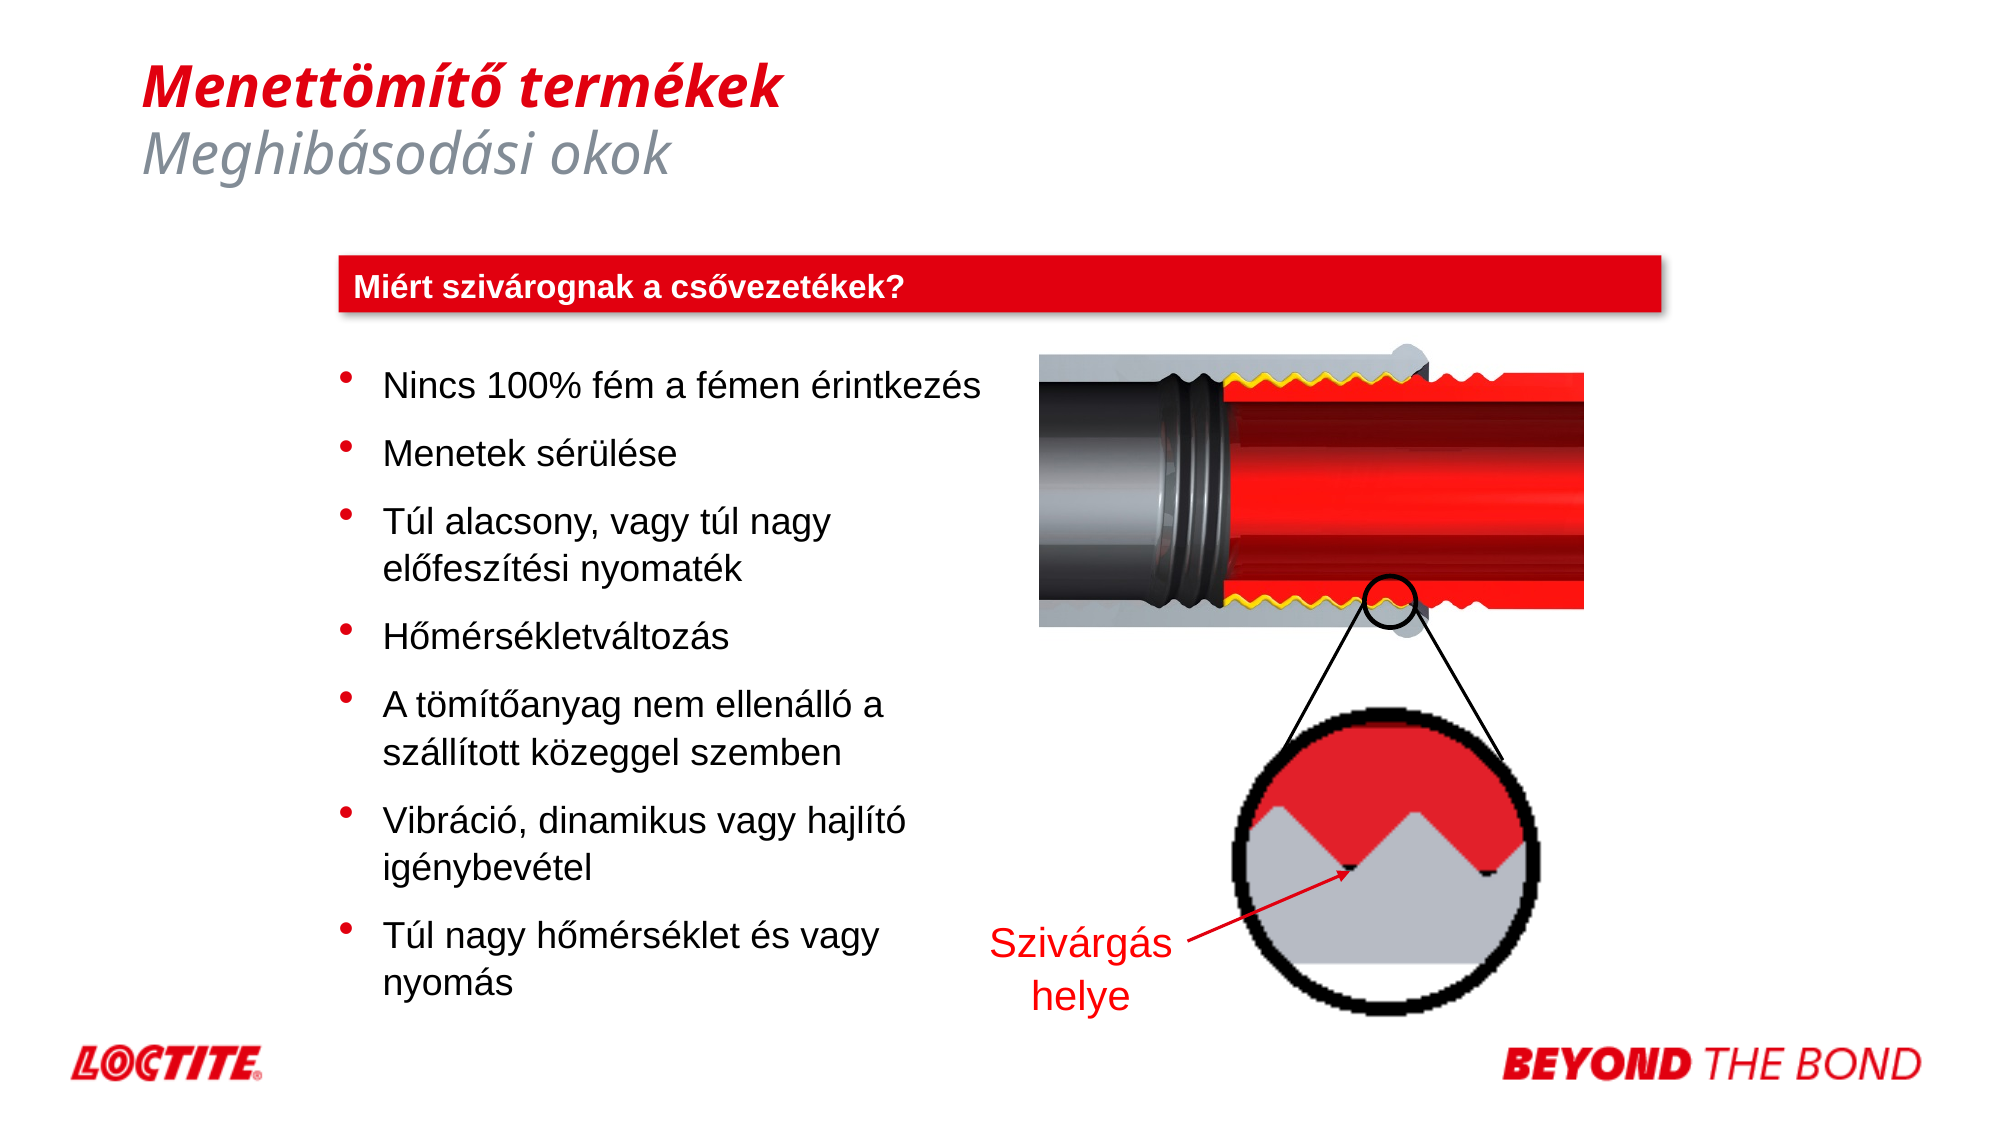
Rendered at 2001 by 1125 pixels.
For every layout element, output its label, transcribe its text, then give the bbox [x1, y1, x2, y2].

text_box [1414, 607, 1503, 761]
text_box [1187, 871, 1351, 942]
title Menettömítő termékek Meghibásodási okok [141, 54, 1835, 209]
text_box Nincs 100% fém a fémen érintkezés Menetek sérülése Túl alacsony, vagy túl nagy előfeszítési nyomaték Hőmérsékletváltozás A tömítőanyag nem ellenálló a szállított közeggel szemben Vibráció, dinamikus vagy hajlító igénybevétel Túl nagy hőmérséklet és vagy nyomás [338, 358, 989, 975]
picture [1039, 320, 1584, 677]
picture [0, 691, 2000, 1125]
text_box Szivárgás helye [950, 905, 1212, 975]
text_box Miért szivárognak a csővezetékek? [338, 255, 1662, 313]
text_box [1240, 601, 1365, 828]
